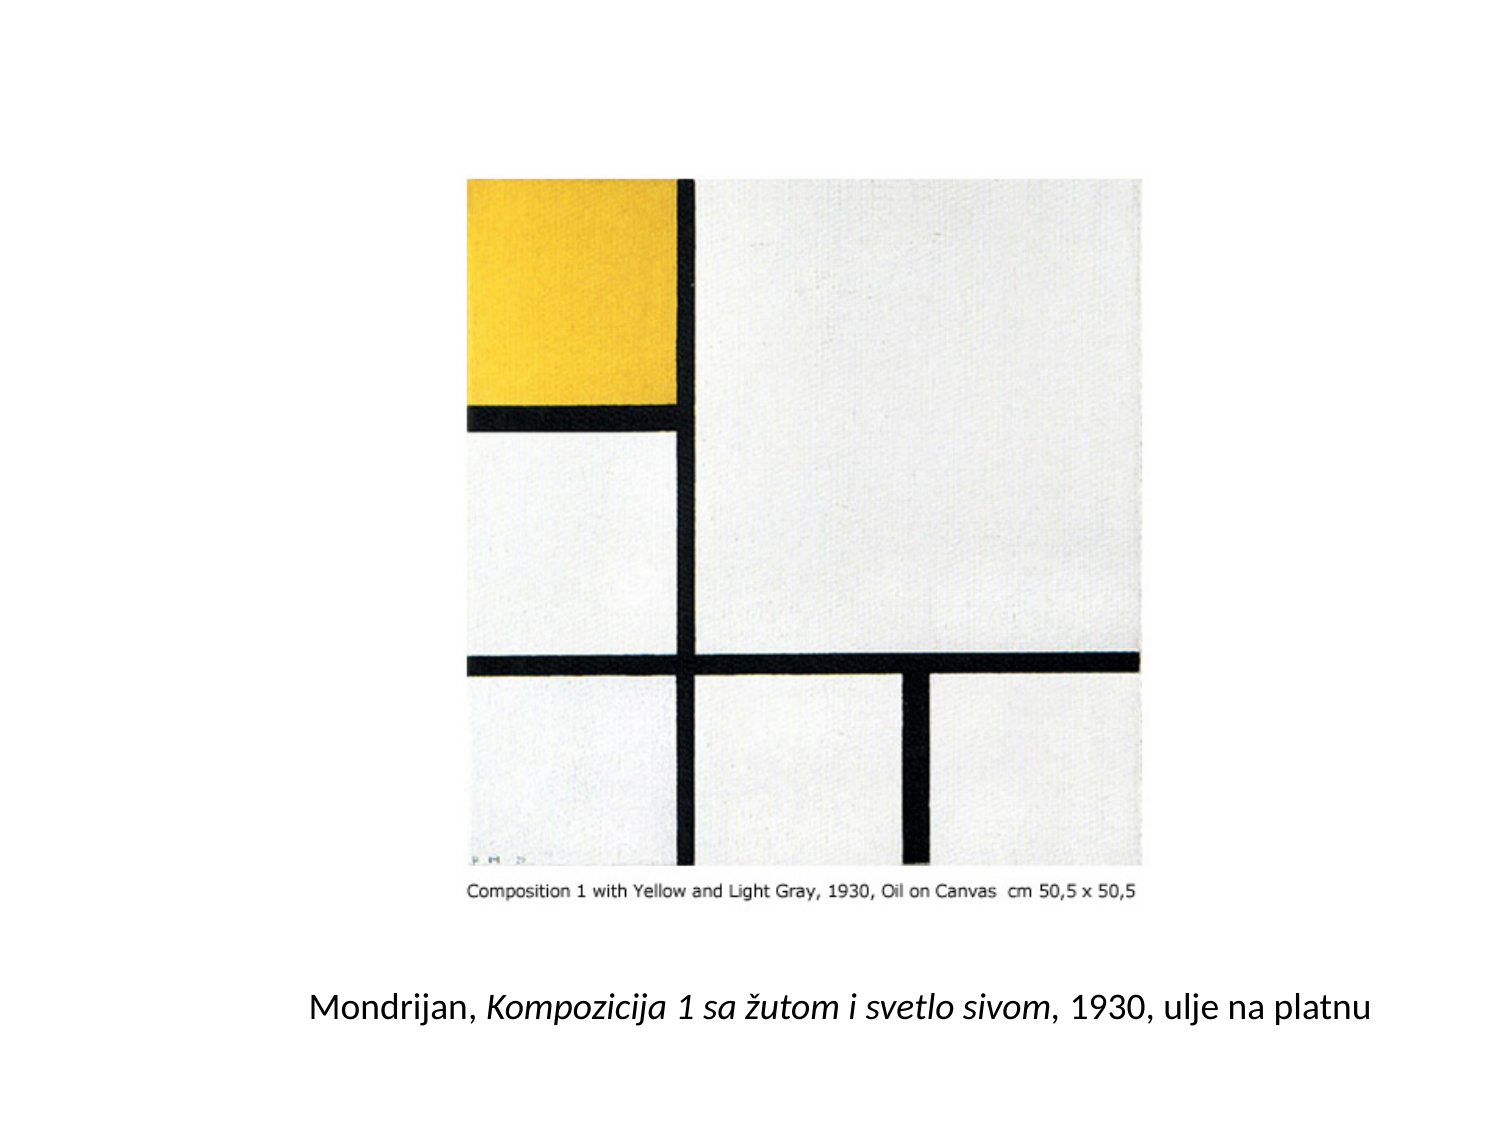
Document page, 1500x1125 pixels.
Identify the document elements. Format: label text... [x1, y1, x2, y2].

text_box Mondrijan, Kompozicija 1 sa žutom i svetlo sivom, 1930, ulje na platnu [293, 974, 1387, 1035]
picture [449, 162, 1158, 913]
